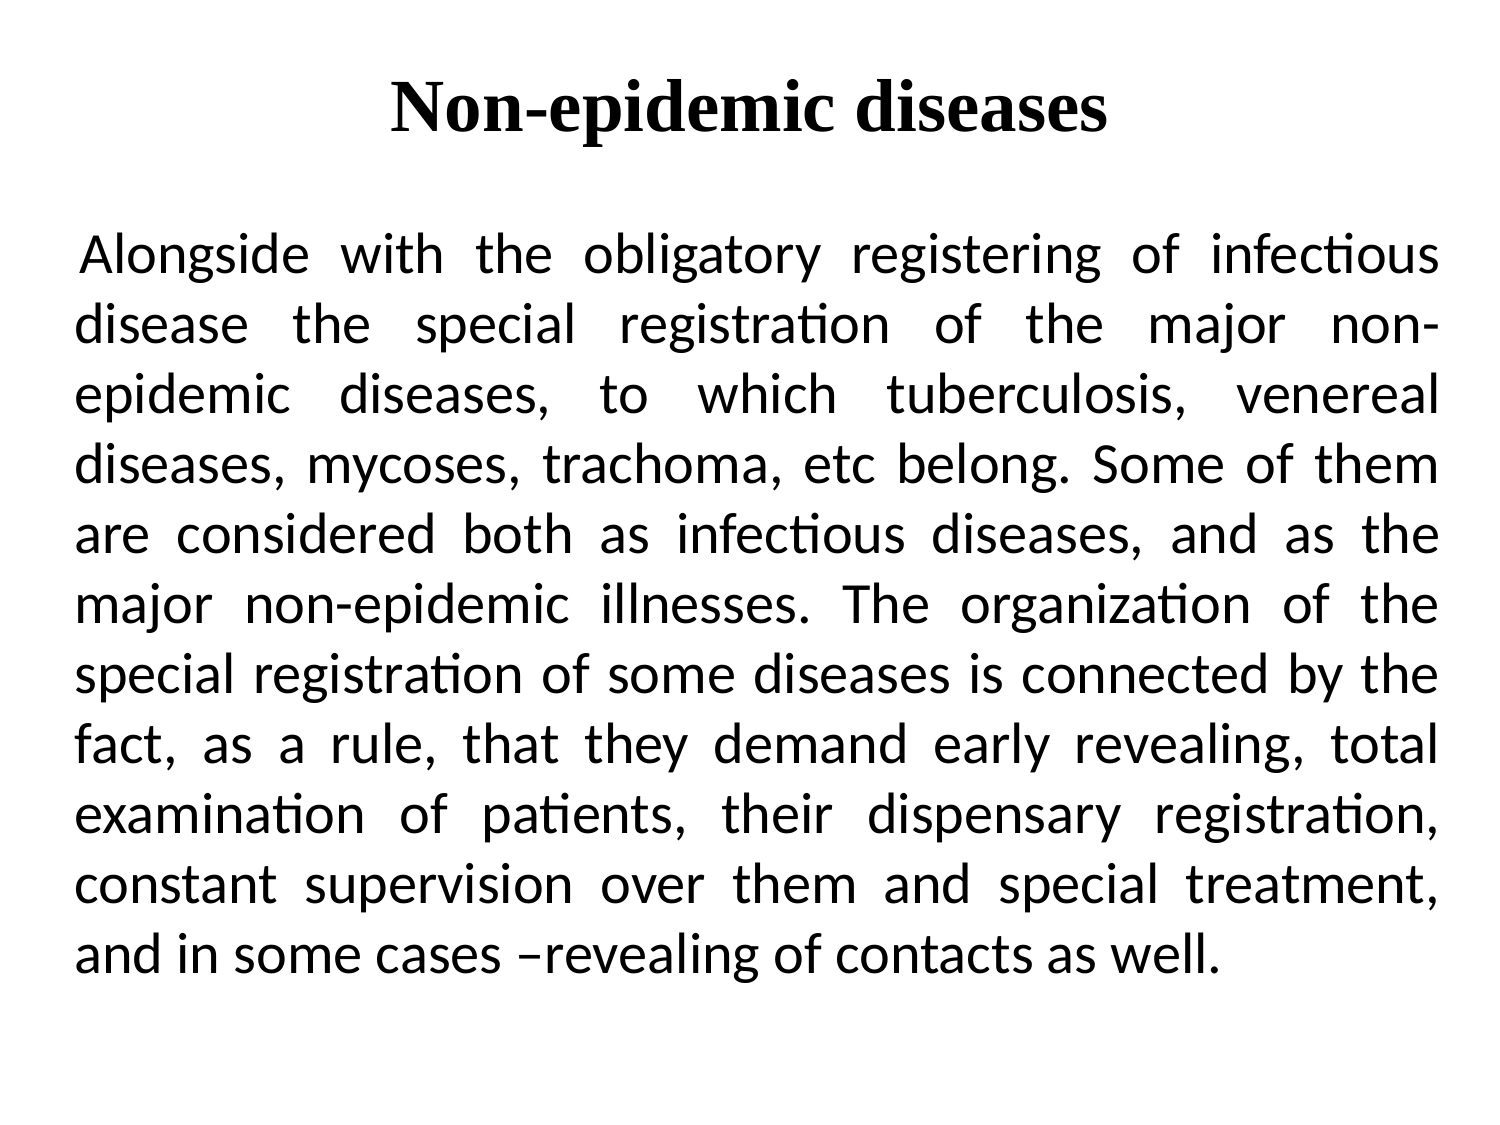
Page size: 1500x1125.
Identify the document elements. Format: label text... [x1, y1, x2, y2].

list Alongside with the obligatory registering of infectious disease the special registration of the major non-epidemic diseases, to which tuberculosis, venereal diseases, mycoses, trachoma, etc belong. Some of them are considered both as infectious diseases, and as the major non-epidemic illnesses. The organization of the special registration of some diseases is connected by the fact, as a rule, that they demand early revealing, total examination of patients, their dispensary registration, constant supervision over them and special treatment, and in some cases –revealing of contacts as well. [3, 208, 1456, 1125]
title Non-epidemic diseases [0, 42, 1500, 161]
